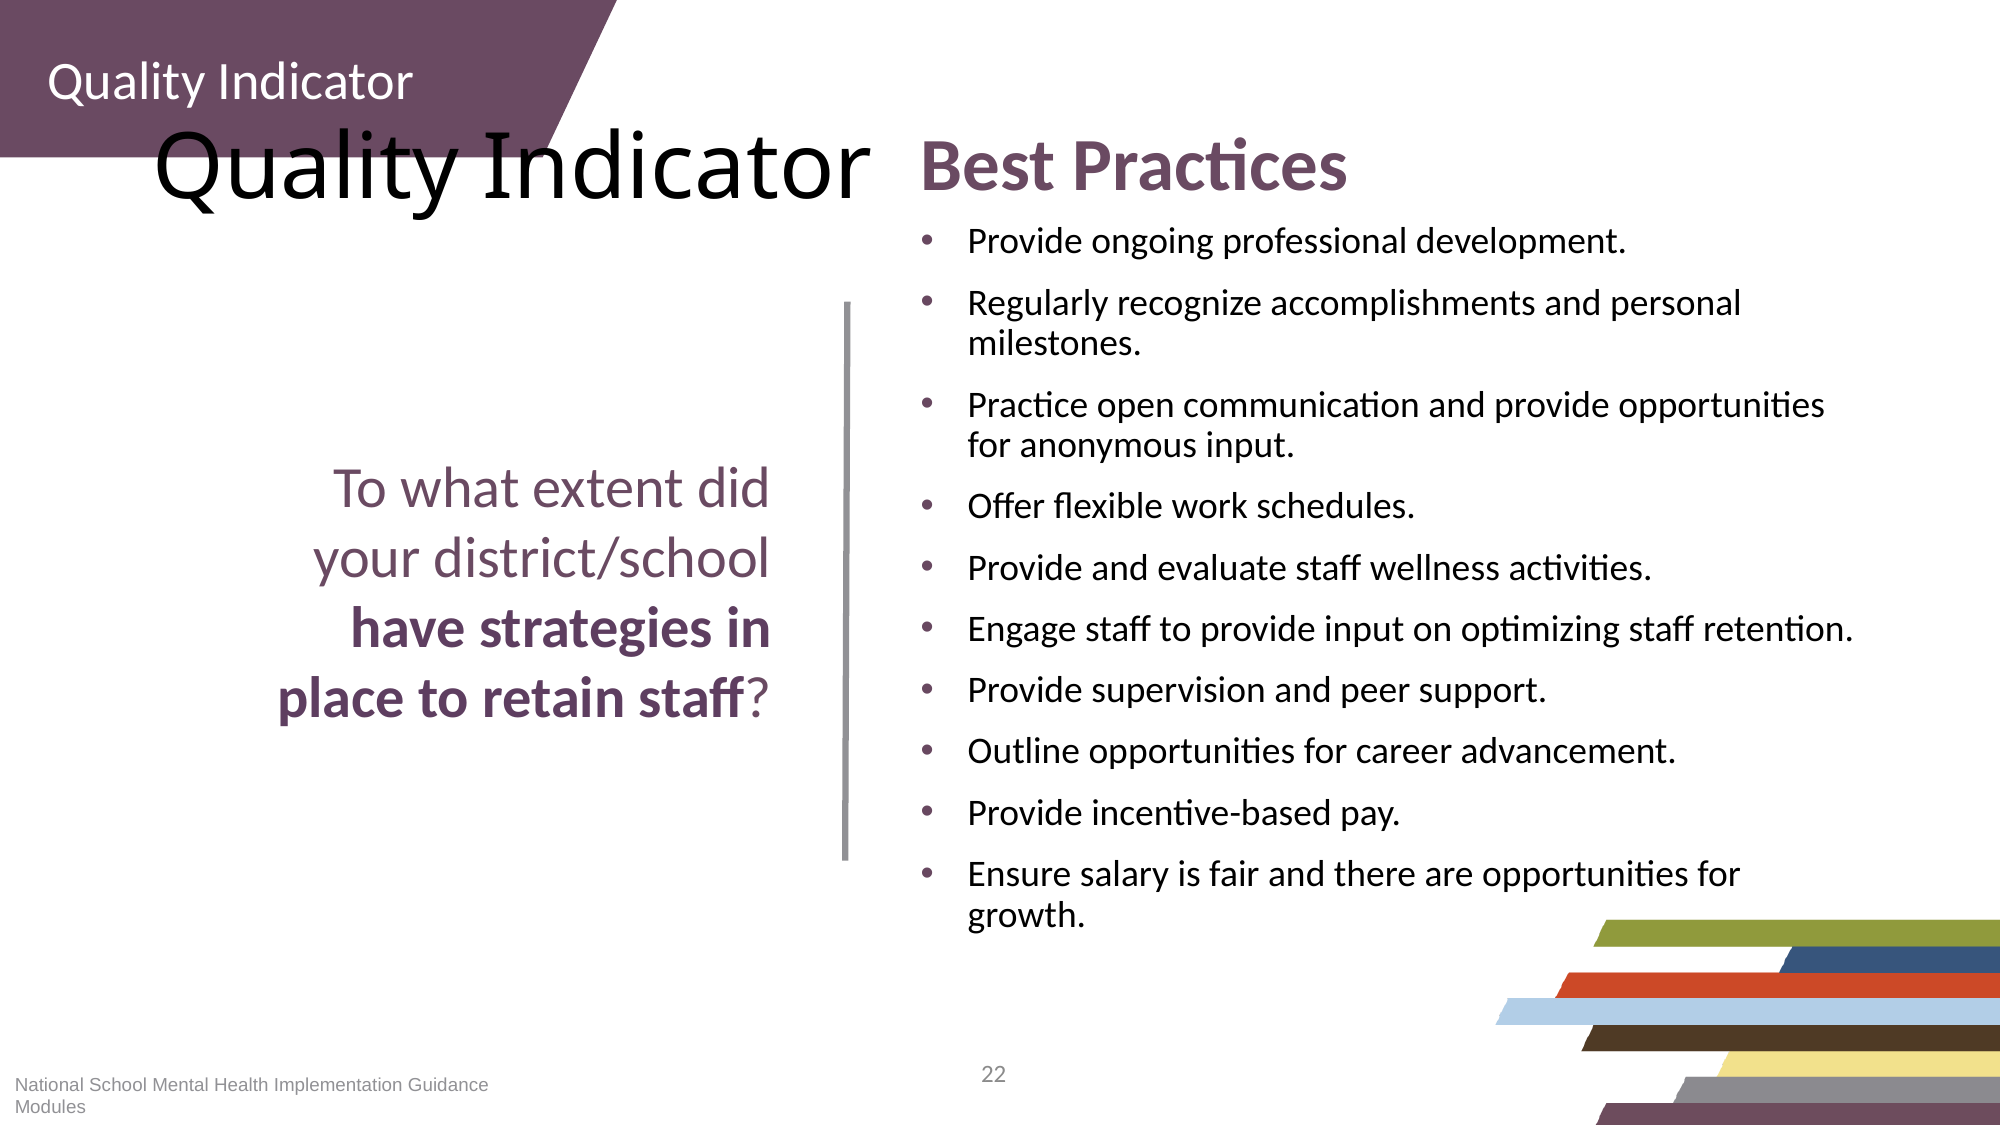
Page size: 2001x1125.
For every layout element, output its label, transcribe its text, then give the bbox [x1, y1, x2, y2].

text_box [0, 0, 617, 158]
picture [1469, 847, 2000, 1125]
text_box National School Mental Health Implementation Guidance Modules [0, 1065, 572, 1125]
text_box Provide ongoing professional development. Regularly recognize accomplishments and personal milestones. Practice open communication and provide opportunities for anonymous input. Offer flexible work schedules. Provide and evaluate staff wellness activities. Engage staff to provide input on optimizing staff retention. Provide supervision and peer support. Outline opportunities for career advancement. Provide incentive-based pay. Ensure salary is fair and there are opportunities for growth. [905, 214, 1874, 943]
text_box To what extent did your district/school have strategies in place to retain staff? [249, 324, 787, 855]
title Quality Indicator [137, 59, 1863, 278]
